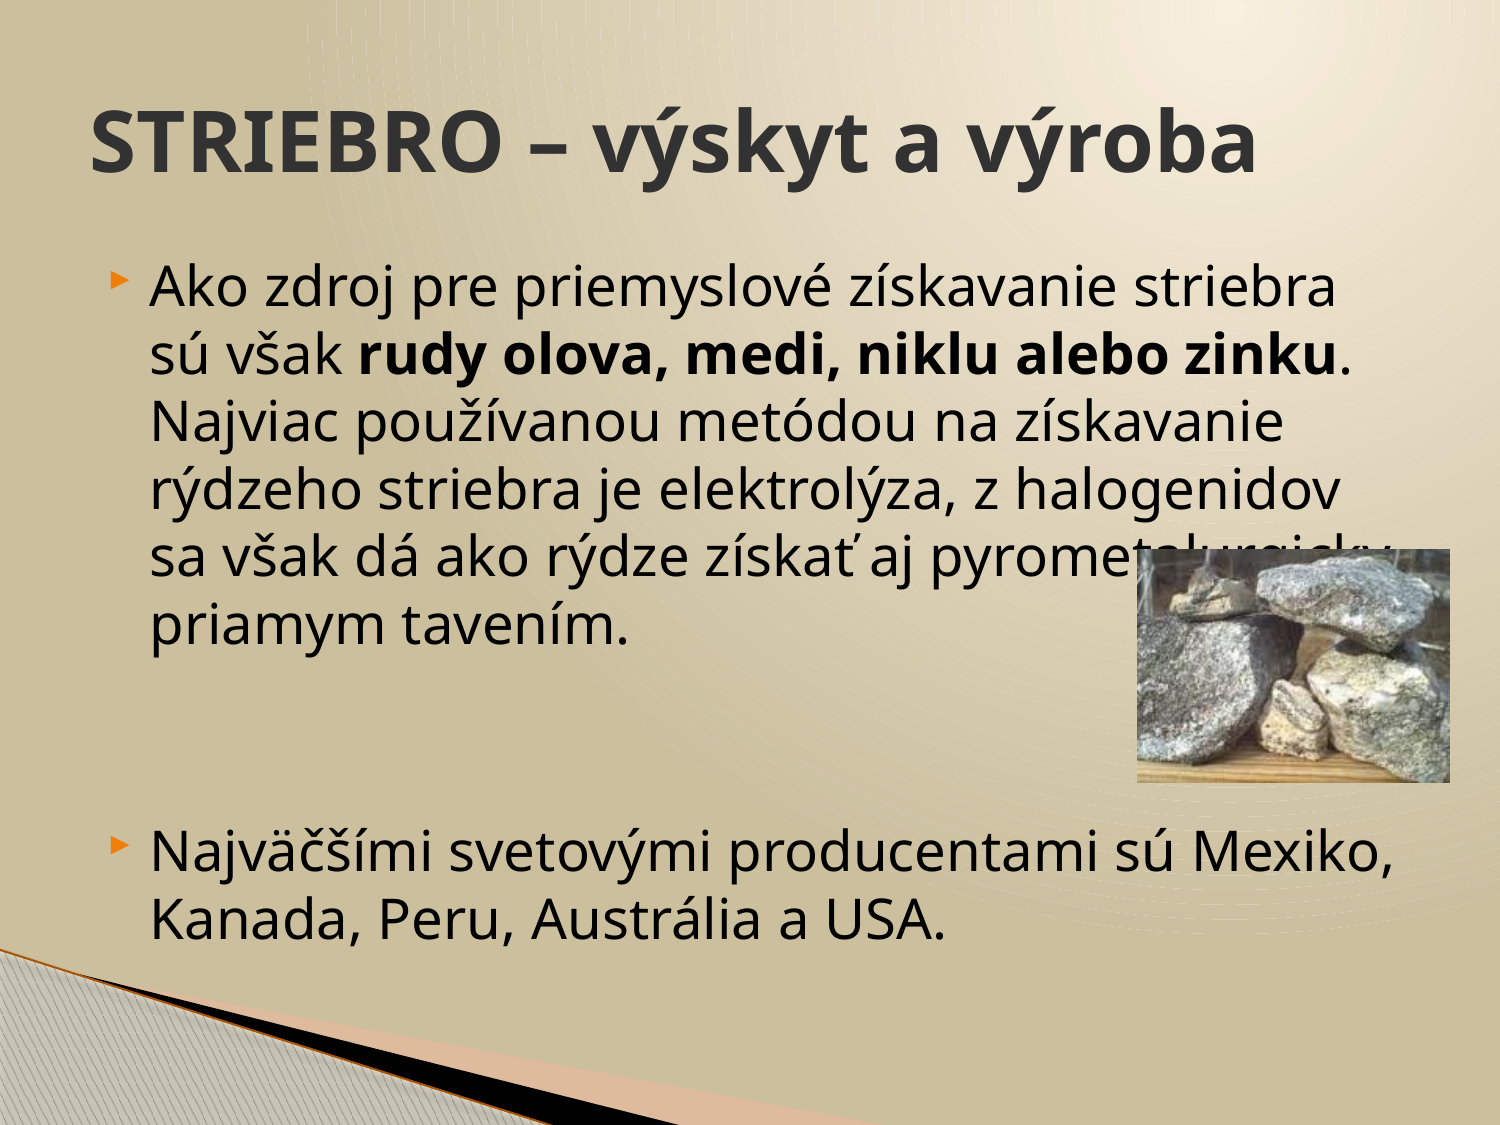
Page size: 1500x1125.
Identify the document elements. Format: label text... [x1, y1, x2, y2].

title STRIEBRO – výskyt a výroba [75, 45, 1425, 233]
picture [1137, 549, 1451, 783]
list Ako zdroj pre priemyslové získavanie striebra sú však rudy olova, medi, niklu alebo zinku. Najviac používanou metódou na získavanie rýdzeho striebra je elektrolýza, z halogenidov sa však dá ako rýdze získať aj pyrometalurgicky priamym tavením. Najväčšími svetovými producentami sú Mexiko, Kanada, Peru, Austrália a USA. [75, 243, 1425, 986]
